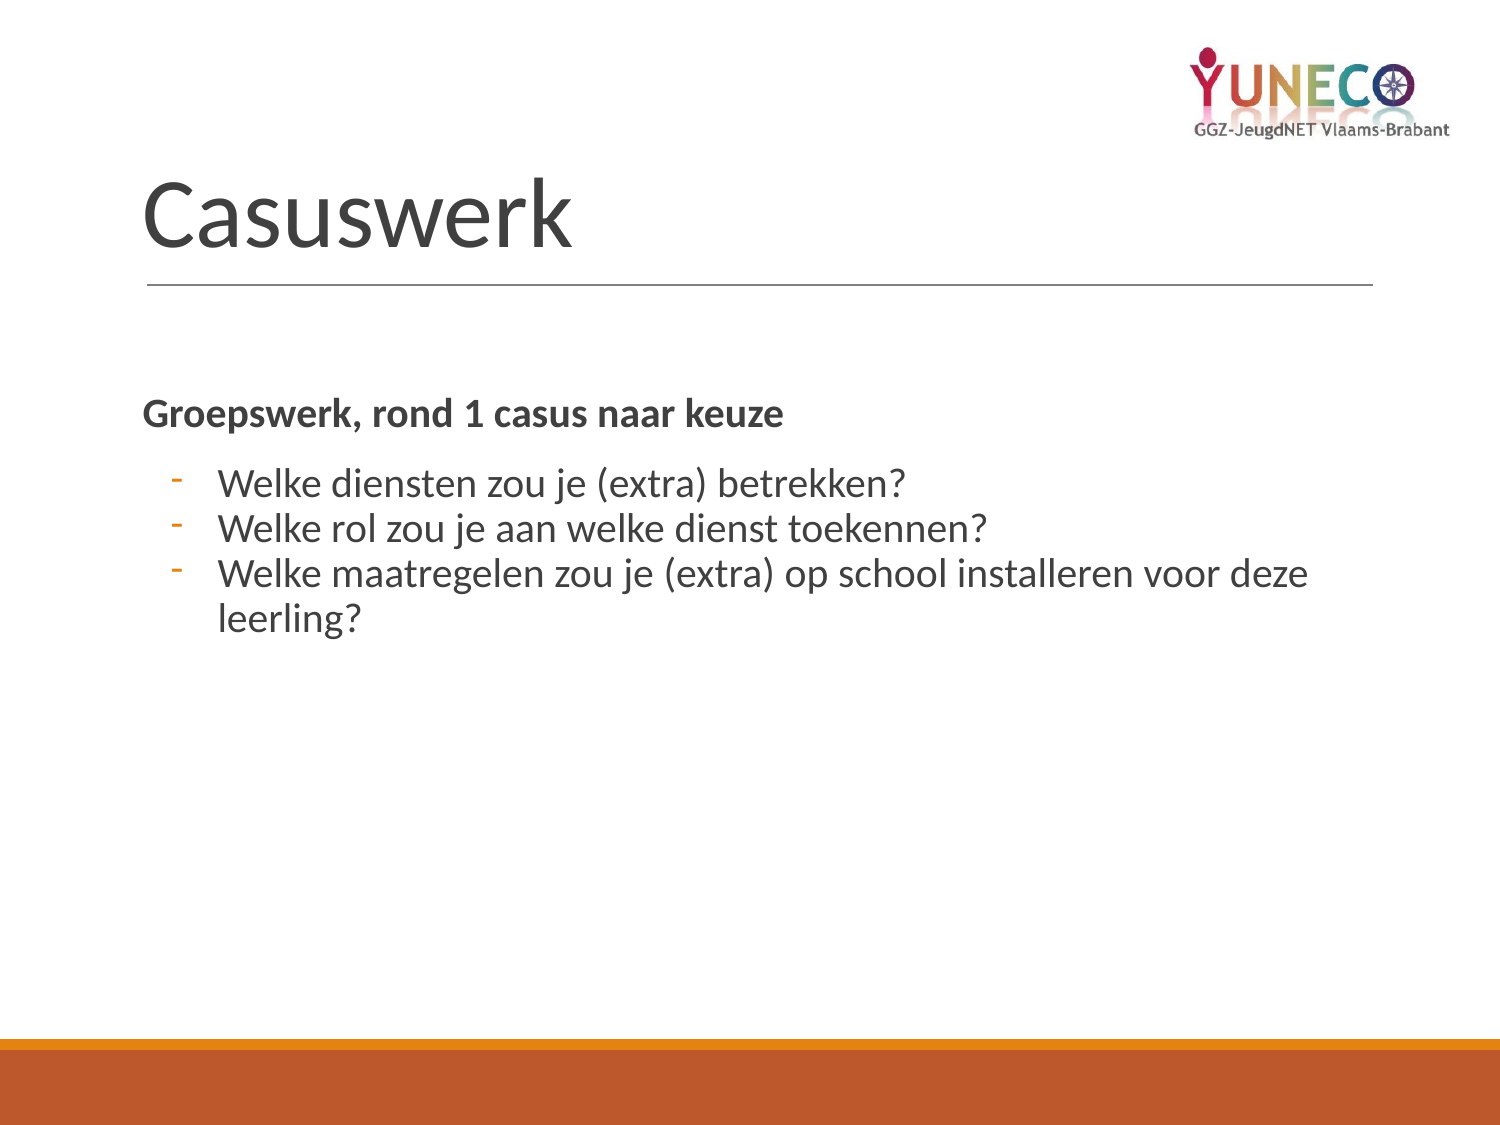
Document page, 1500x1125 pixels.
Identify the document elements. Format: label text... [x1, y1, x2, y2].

title Casuswerk [131, 100, 1369, 279]
list Groepswerk, rond 1 casus naar keuze Welke diensten zou je (extra) betrekken? Welke rol zou je aan welke dienst toekennen? Welke maatregelen zou je (extra) op school installeren voor deze leerling? [131, 380, 1369, 876]
picture [1189, 47, 1462, 144]
